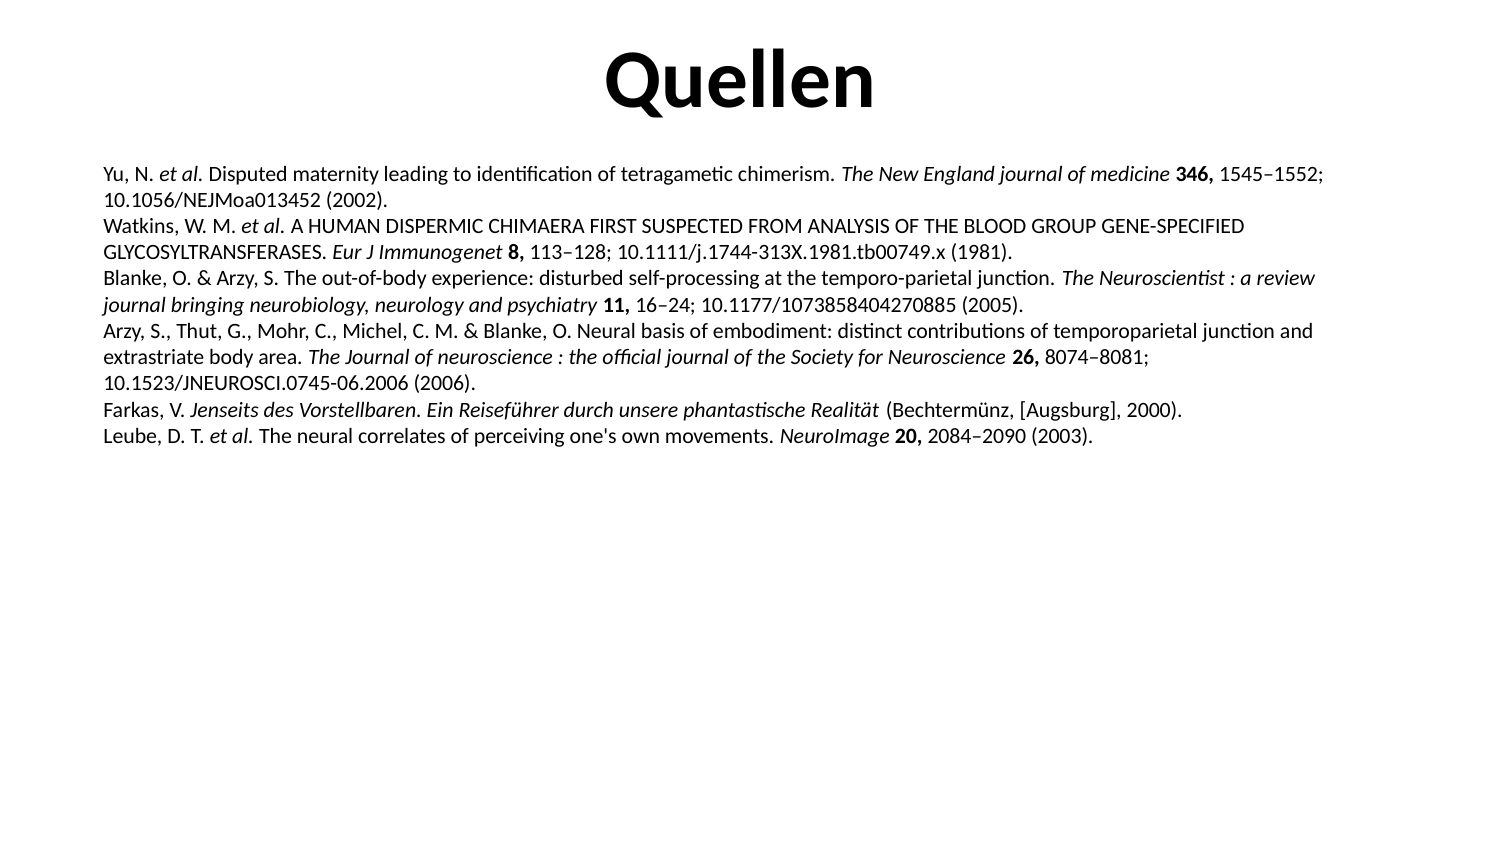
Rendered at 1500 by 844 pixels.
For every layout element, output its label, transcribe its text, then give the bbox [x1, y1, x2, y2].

title Quellen [103, 0, 1397, 157]
text_box Yu, N. et al. Disputed maternity leading to identification of tetragametic chimerism. The New England journal of medicine 346, 1545–1552; 10.1056/NEJMoa013452 (2002). Watkins, W. M. et al. A HUMAN DISPERMIC CHIMAERA FIRST SUSPECTED FROM ANALYSIS OF THE BLOOD GROUP GENE-SPECIFIED GLYCOSYLTRANSFERASES. Eur J Immunogenet 8, 113–128; 10.1111/j.1744-313X.1981.tb00749.x (1981). Blanke, O. & Arzy, S. The out-of-body experience: disturbed self-processing at the temporo-parietal junction. The Neuroscientist : a review journal bringing neurobiology, neurology and psychiatry 11, 16–24; 10.1177/1073858404270885 (2005). Arzy, S., Thut, G., Mohr, C., Michel, C. M. & Blanke, O. Neural basis of embodiment: distinct contributions of temporoparietal junction and extrastriate body area. The Journal of neuroscience : the official journal of the Society for Neuroscience 26, 8074–8081; 10.1523/JNEUROSCI.0745-06.2006 (2006). Farkas, V. Jenseits des Vorstellbaren. Ein Reiseführer durch unsere phantastische Realität (Bechtermünz, [Augsburg], 2000). Leube, D. T. et al. The neural correlates of perceiving one's own movements. NeuroImage 20, 2084–2090 (2003). [88, 151, 1355, 455]
